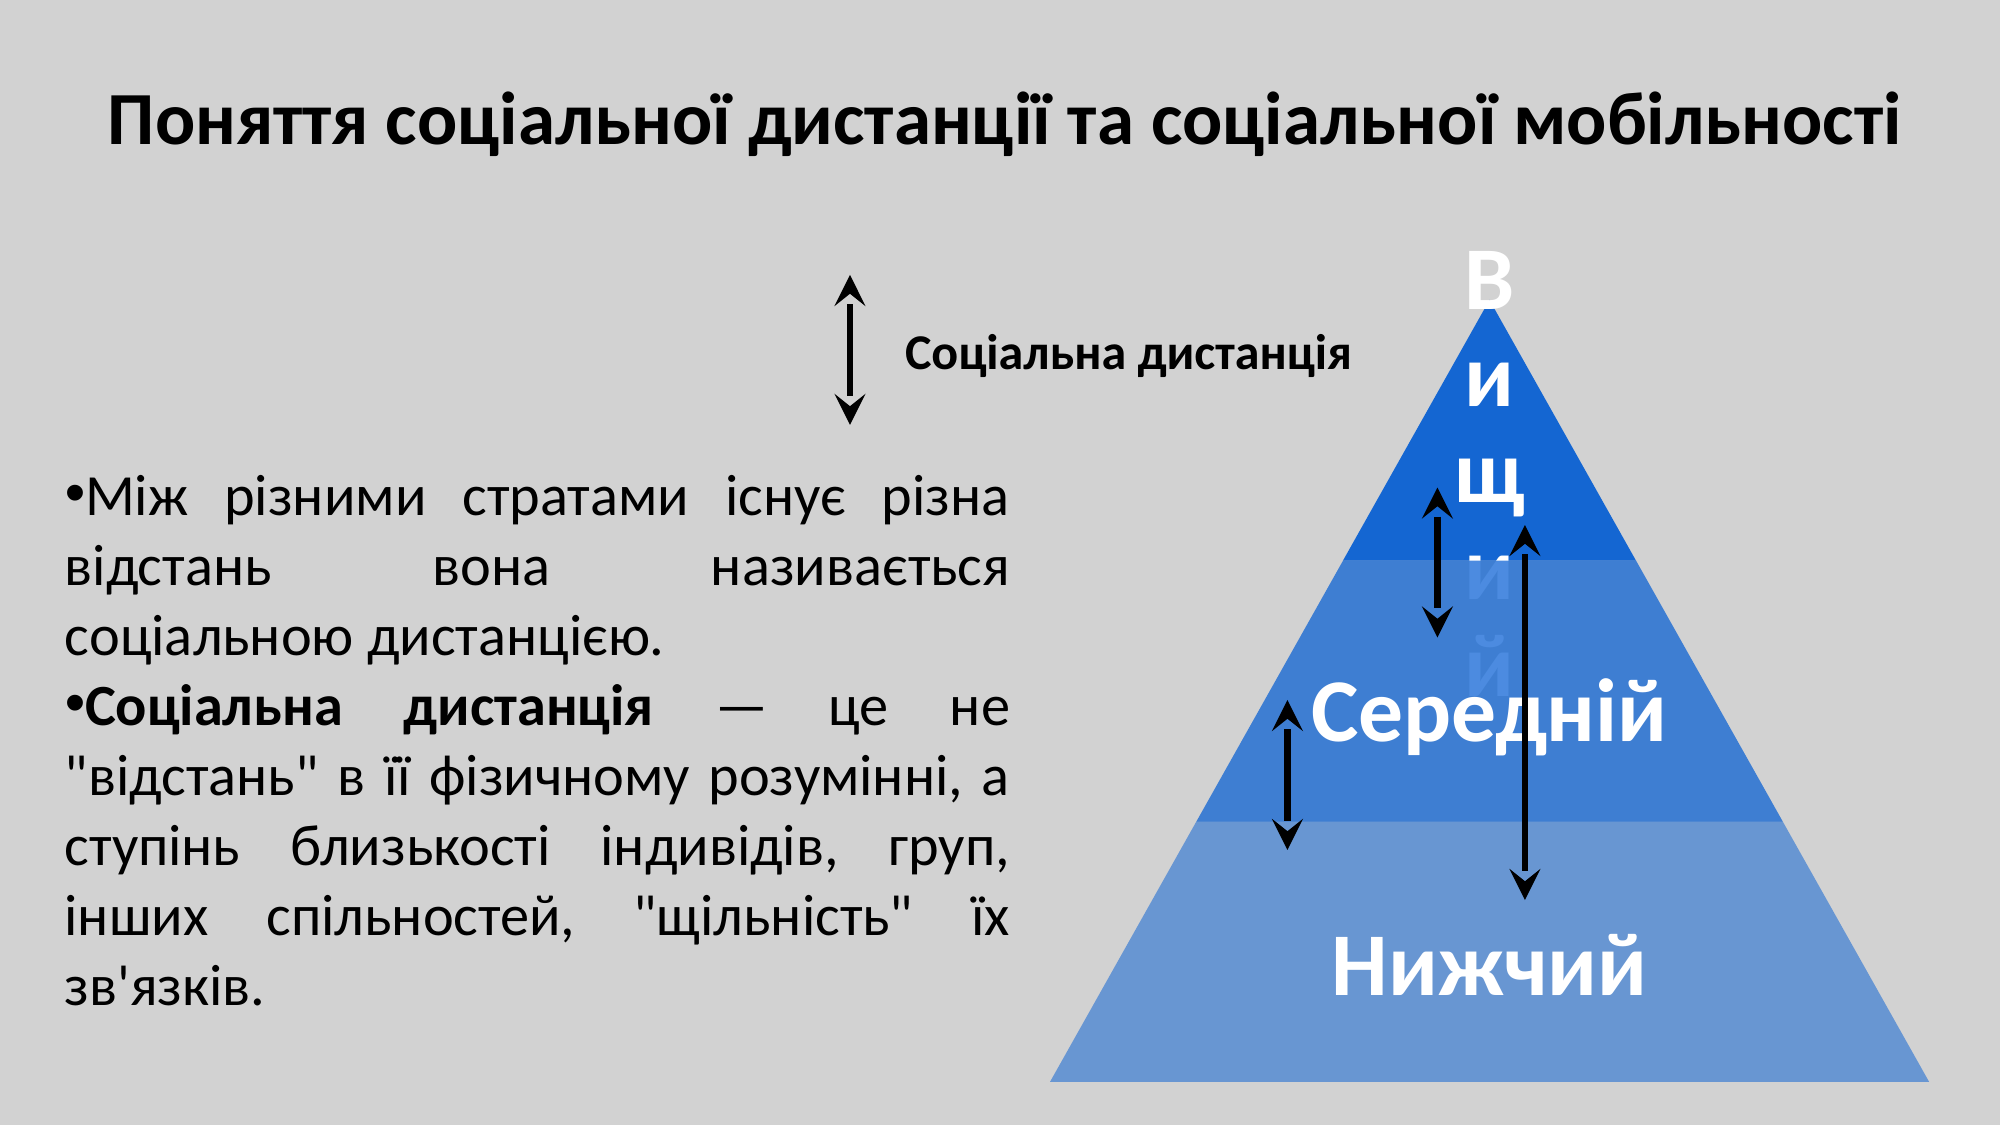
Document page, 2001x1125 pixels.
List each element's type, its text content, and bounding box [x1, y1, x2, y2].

list [99, 162, 1900, 1088]
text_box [1049, 299, 1930, 1083]
title Поняття соціальної дистанції та соціальної мобільності [62, 50, 1950, 180]
text_box Між різними стратами існує різна відстань вона називається соціальною дистанцією. Соціальна дистанція — це не "відстань" в її фізичному розумінні, а ступінь близькості індивідів, груп, інших спільностей, "щільність" їх зв'язків. [49, 449, 1025, 1025]
text_box Соціальна дистанція [890, 312, 1044, 388]
